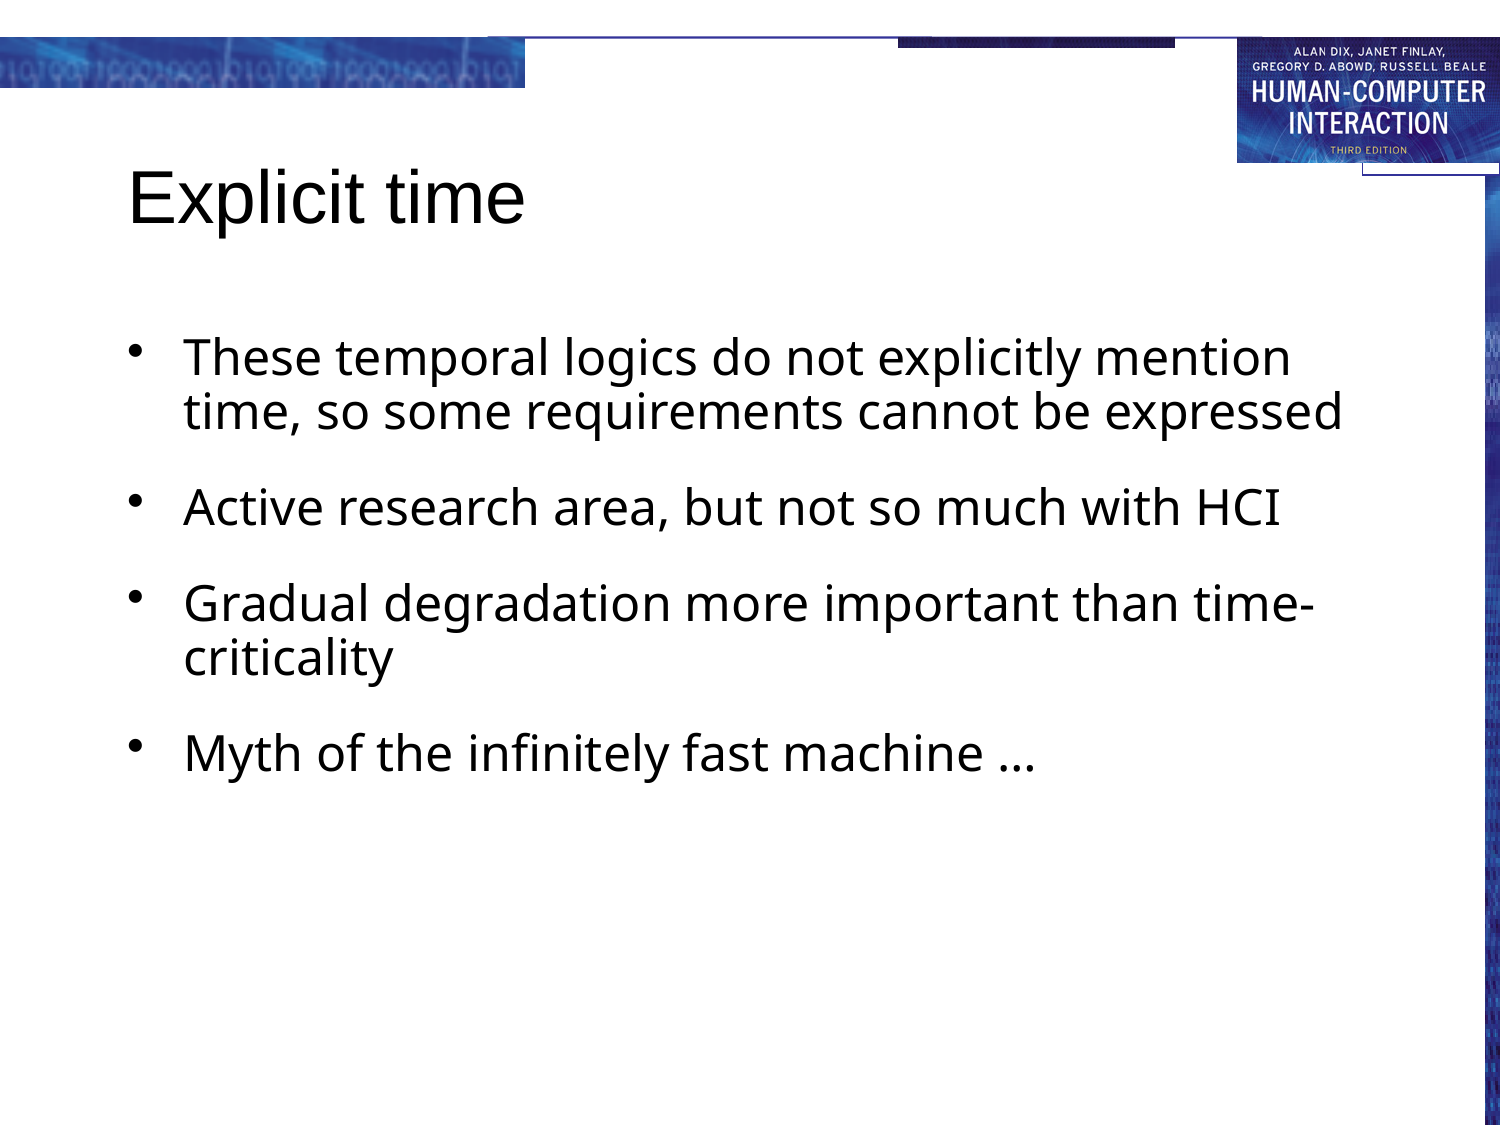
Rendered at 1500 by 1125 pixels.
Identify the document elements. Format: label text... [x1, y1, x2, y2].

picture [0, 37, 525, 88]
title Explicit time [112, 99, 1238, 288]
list These temporal logics do not explicitly mention time, so some requirements cannot be expressed Active research area, but not so much with HCI Gradual degradation more important than time-criticality Myth of the infinitely fast machine … [112, 324, 1388, 1000]
picture [898, 37, 1175, 48]
picture [1485, 176, 1500, 1125]
picture [1237, 37, 1500, 163]
